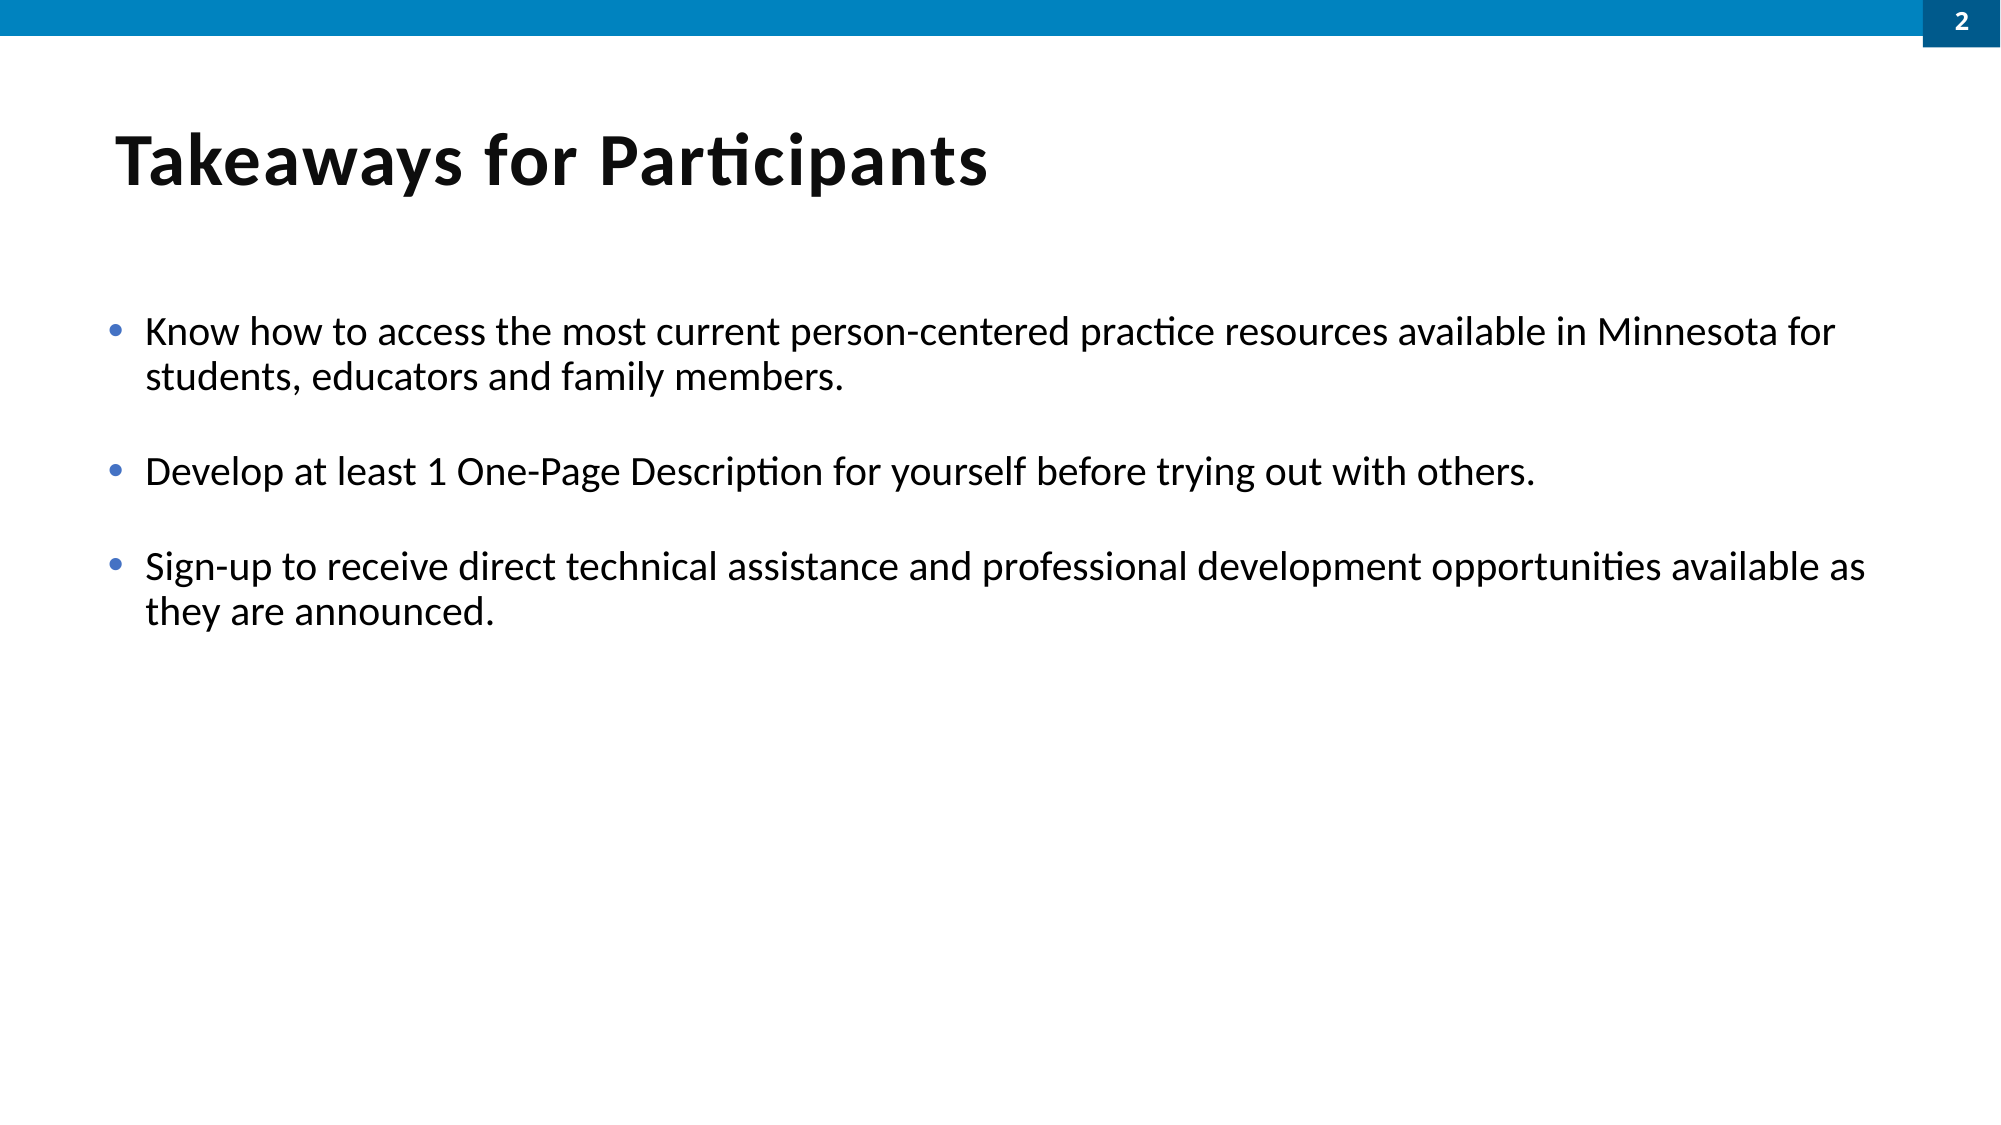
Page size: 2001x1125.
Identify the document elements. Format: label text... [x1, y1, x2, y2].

title Takeaways for Participants [100, 39, 1902, 288]
slide_number 2 [1922, 0, 2000, 48]
list Know how to access the most current person-centered practice resources available in Minnesota for students, educators and family members. Develop at least 1 One-Page Description for yourself before trying out with others. Sign-up to receive direct technical assistance and professional development opportunities available as they are announced. [100, 302, 1902, 940]
